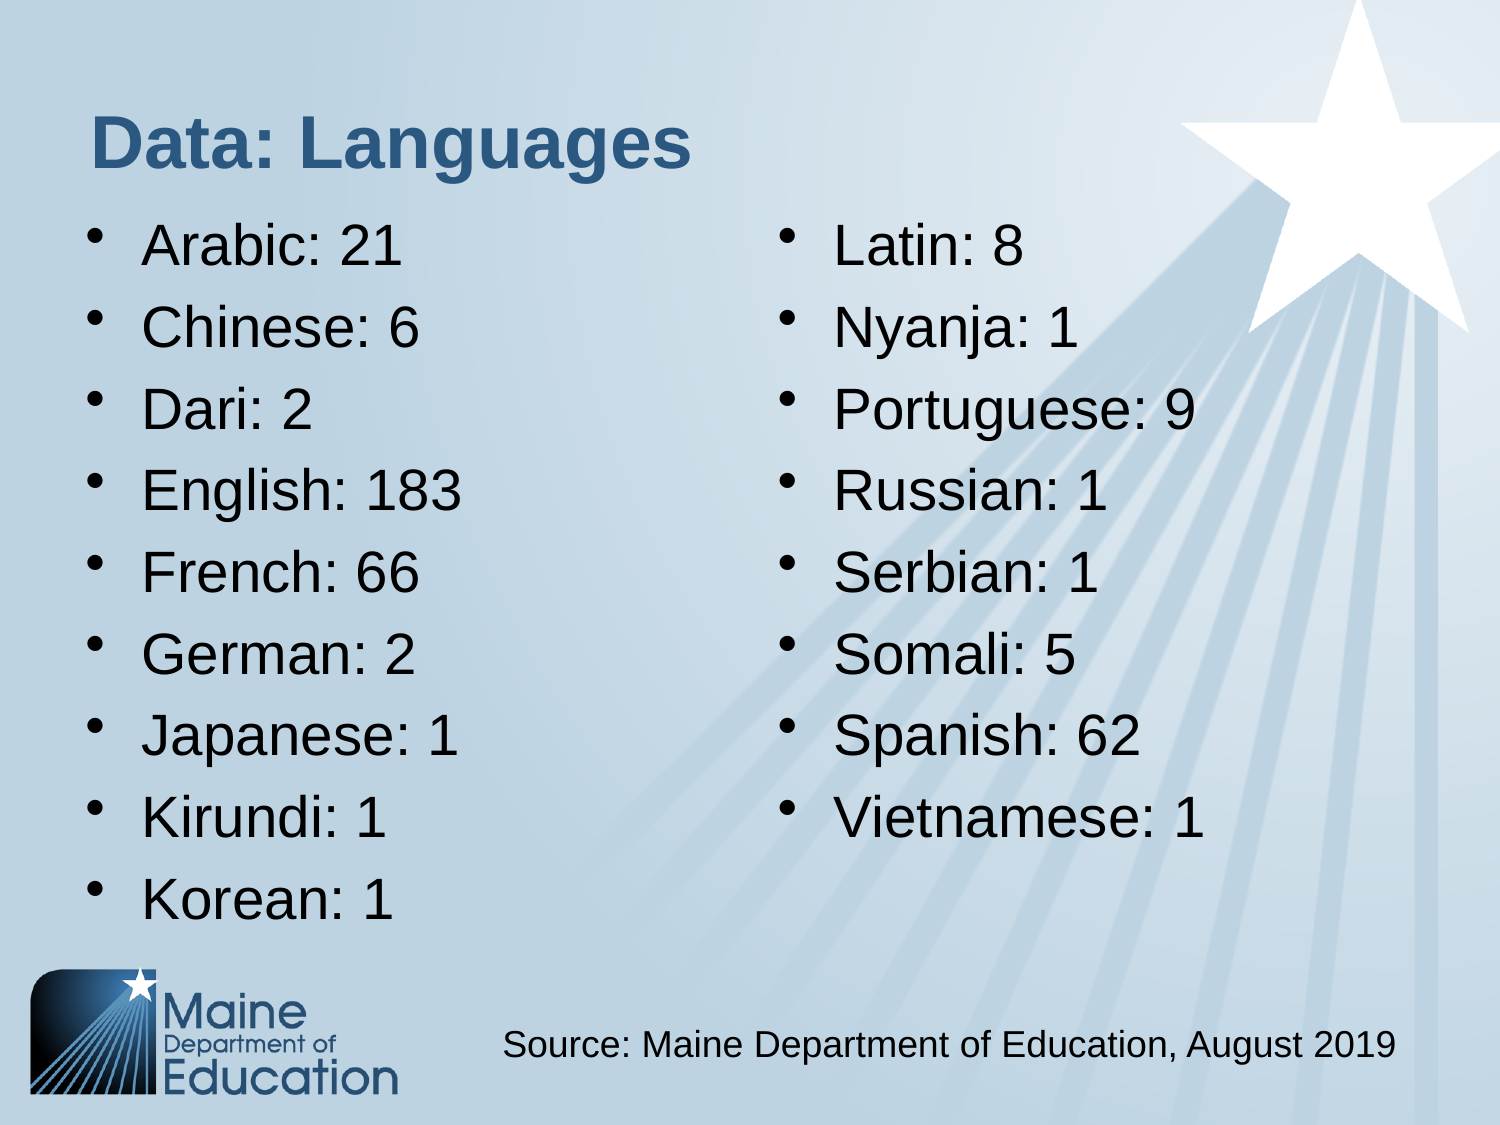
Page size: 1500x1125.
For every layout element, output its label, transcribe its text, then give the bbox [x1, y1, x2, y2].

title Data: Languages [75, 45, 1425, 233]
picture [0, 0, 1500, 1125]
list Latin: 8 Nyanja: 1 Portuguese: 9 Russian: 1 Serbian: 1 Somali: 5 Spanish: 62 Vietnamese: 1 [762, 200, 1425, 875]
text_box Source: Maine Department of Education, August 2019 [487, 1012, 1425, 1073]
list Arabic: 21 Chinese: 6 Dari: 2 English: 183 French: 66 German: 2 Japanese: 1 Kirundi: 1 Korean: 1 [70, 200, 733, 875]
